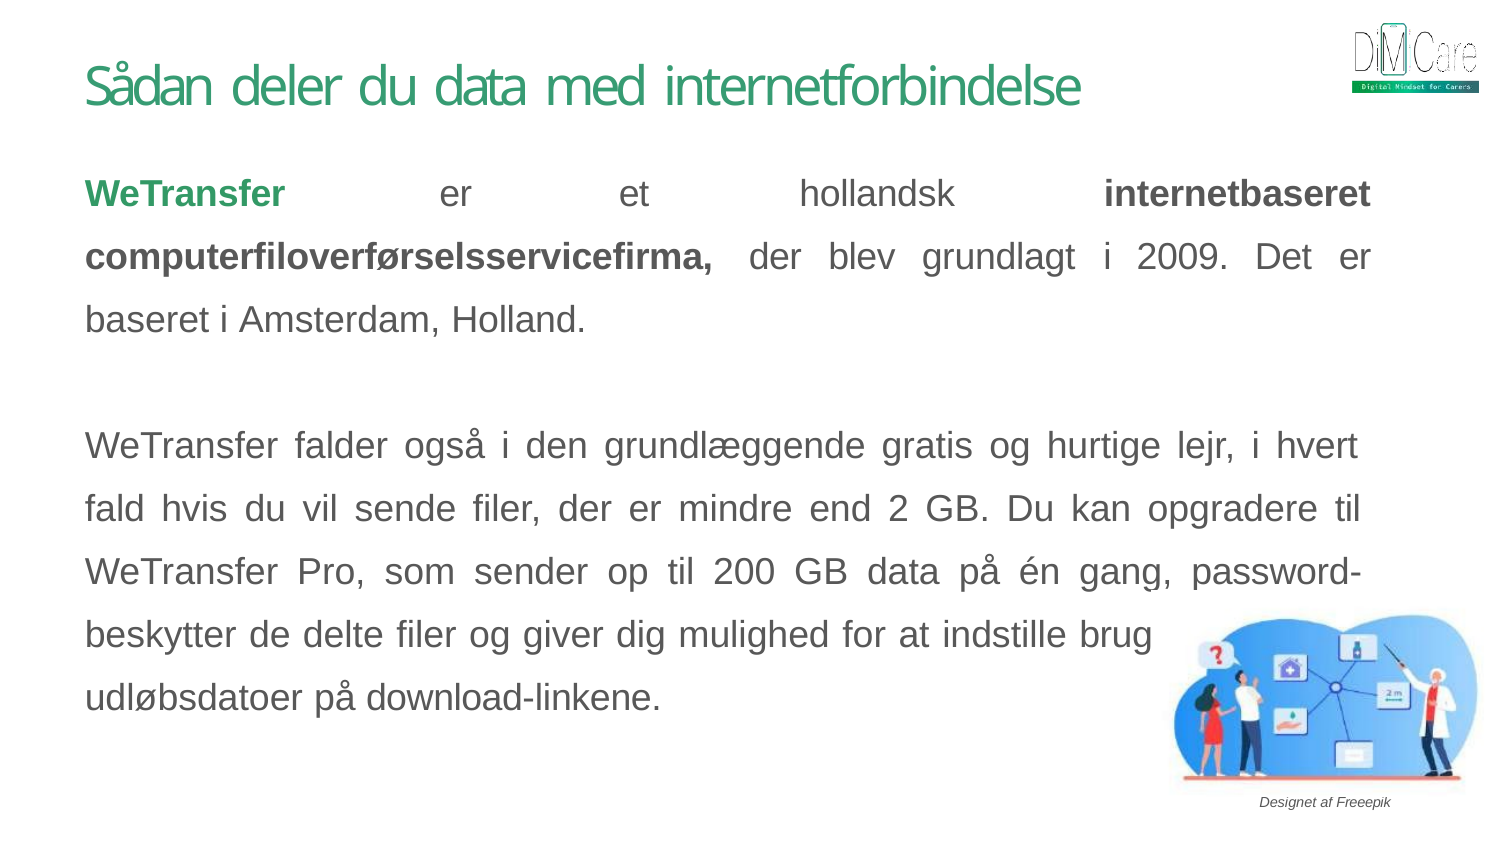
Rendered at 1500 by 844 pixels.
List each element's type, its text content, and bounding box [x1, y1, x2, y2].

picture [1151, 590, 1500, 797]
text_box hollandsk internetbaseret der blev grundlagt i 2009. Det er [745, 149, 1373, 278]
text_box WeTransfer er et computerfiloverførselsservicefirma, baseret i Amsterdam, Holland. [82, 193, 725, 341]
text_box Designet af Freeepik [1257, 805, 1396, 811]
text_box WeTransfer falder også i den grundlæggende gratis og hurtige lejr, i hvert fald hvis du vil sende filer, der er mindre end 2 GB. Du kan opgradere til WeTransfer Pro, som sender op til 200 GB data på én gang, password- beskytter de delte filer og giver dig mulighed for at indstille brug udløbsdatoer på download-linkene. [82, 401, 1372, 719]
picture [1351, 23, 1480, 93]
title Sådan deler du data med internetforbindelse [73, 3, 1330, 193]
